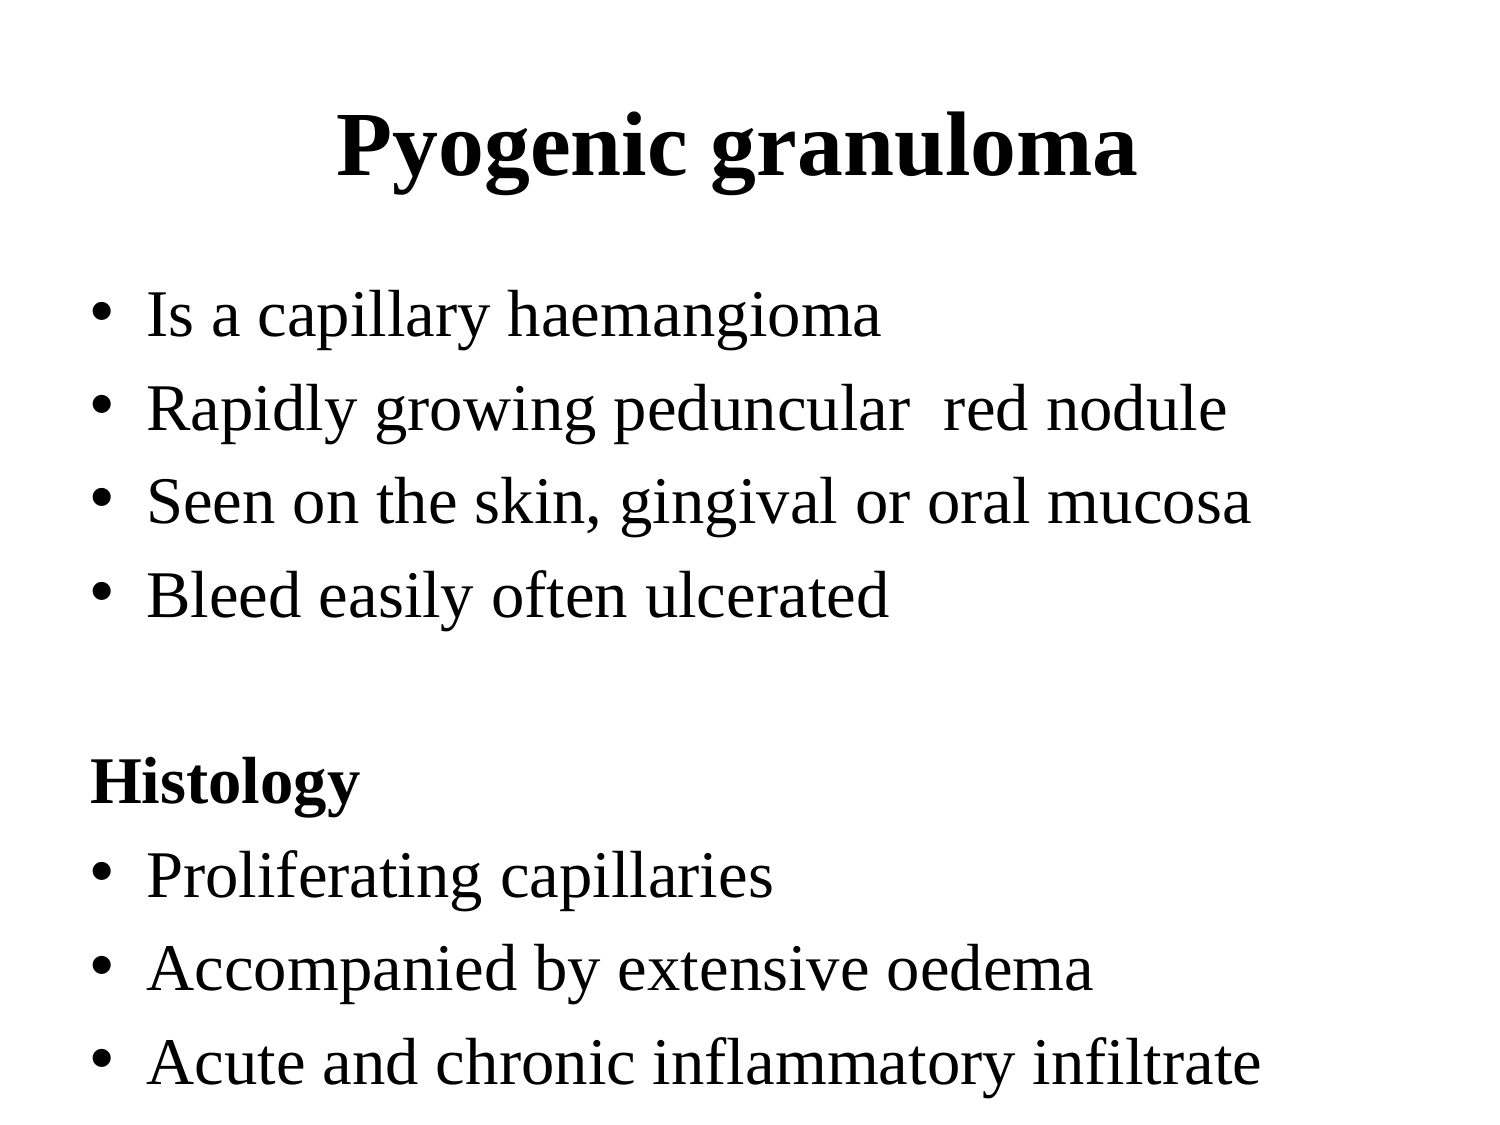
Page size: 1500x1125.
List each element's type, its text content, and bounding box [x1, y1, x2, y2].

title Pyogenic granuloma [75, 45, 1425, 233]
list Is a capillary haemangioma Rapidly growing peduncular red nodule Seen on the skin, gingival or oral mucosa Bleed easily often ulcerated Histology Proliferating capillaries Accompanied by extensive oedema Acute and chronic inflammatory infiltrate [75, 262, 1425, 1125]
